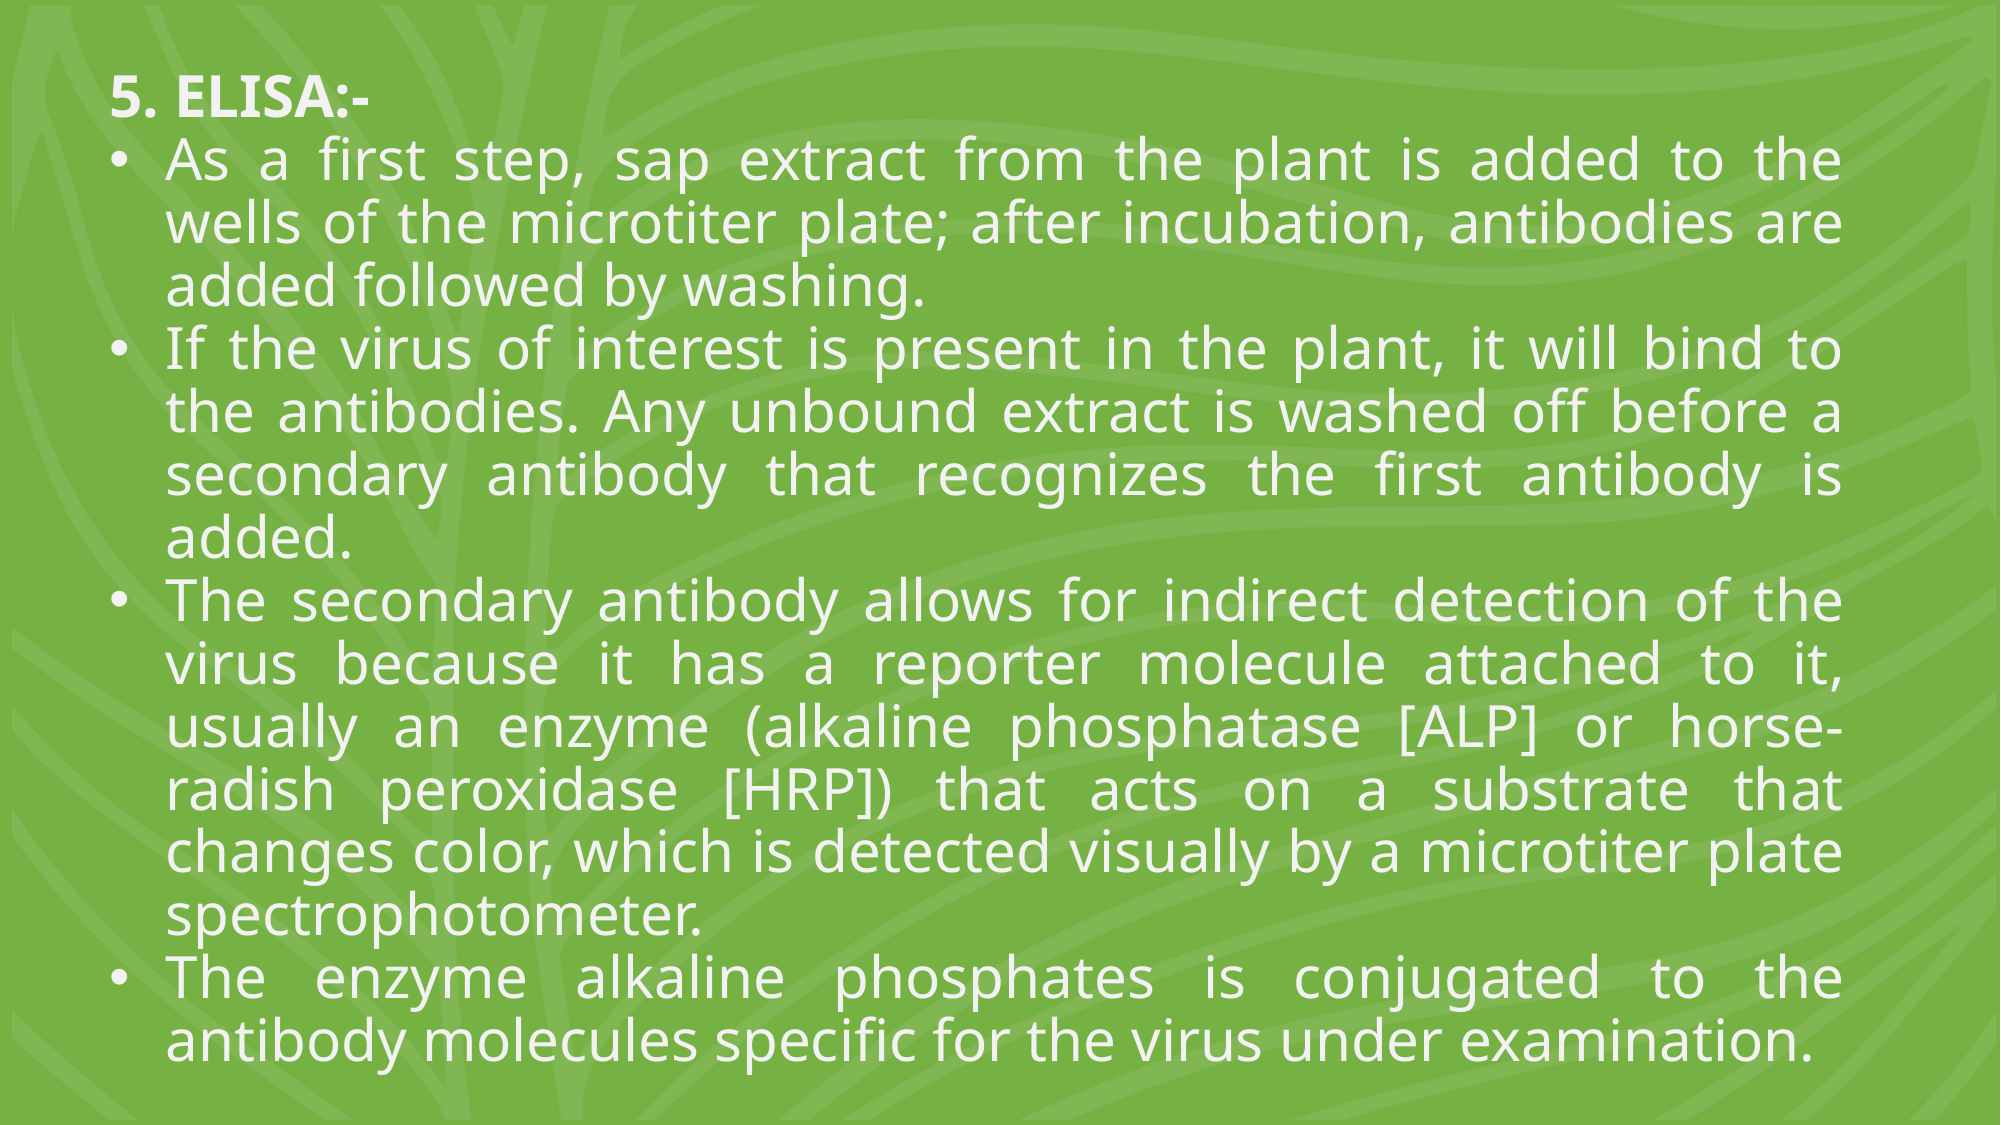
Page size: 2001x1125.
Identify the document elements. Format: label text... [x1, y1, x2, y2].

list 5. ELISA:- As a first step, sap extract from the plant is added to the wells of the microtiter plate; after incubation, antibodies are added followed by washing. If the virus of interest is present in the plant, it will bind to the antibodies. Any unbound extract is washed off before a secondary antibody that recognizes the first antibody is added. The secondary antibody allows for indirect detection of the virus because it has a reporter molecule attached to it, usually an enzyme (alkaline phosphatase [ALP] or horse-radish peroxidase [HRP]) that acts on a substrate that changes color, which is detected visually by a microtiter plate spectrophotometer. The enzyme alkaline phosphates is conjugated to the antibody molecules specific for the virus under examination. [109, 67, 1845, 1000]
picture [0, 5, 2001, 1120]
